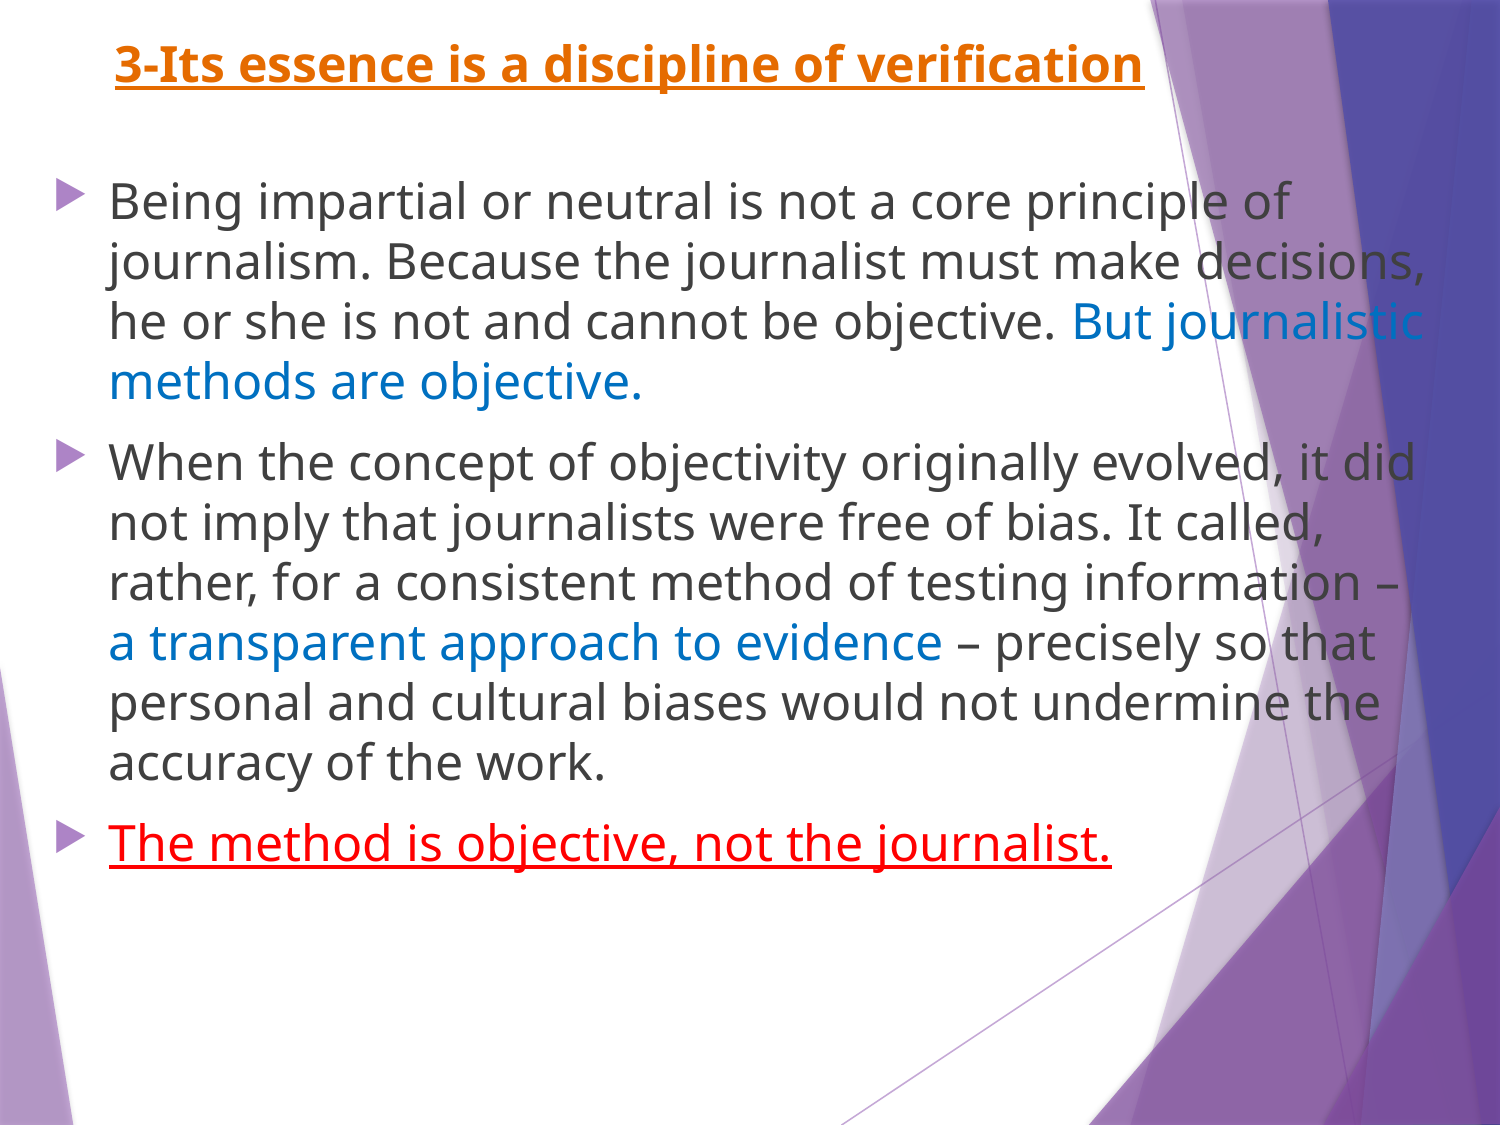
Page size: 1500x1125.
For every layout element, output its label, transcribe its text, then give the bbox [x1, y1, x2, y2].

text_box 3-Its essence is a discipline of verification [99, 24, 1363, 100]
list Being impartial or neutral is not a core principle of journalism. Because the journalist must make decisions, he or she is not and cannot be objective. But journalistic methods are objective. When the concept of objectivity originally evolved, it did not imply that journalists were free of bias. It called, rather, for a consistent method of testing information – a transparent approach to evidence – precisely so that personal and cultural biases would not undermine the accuracy of the work. The method is objective, not the journalist. [37, 162, 1450, 1075]
